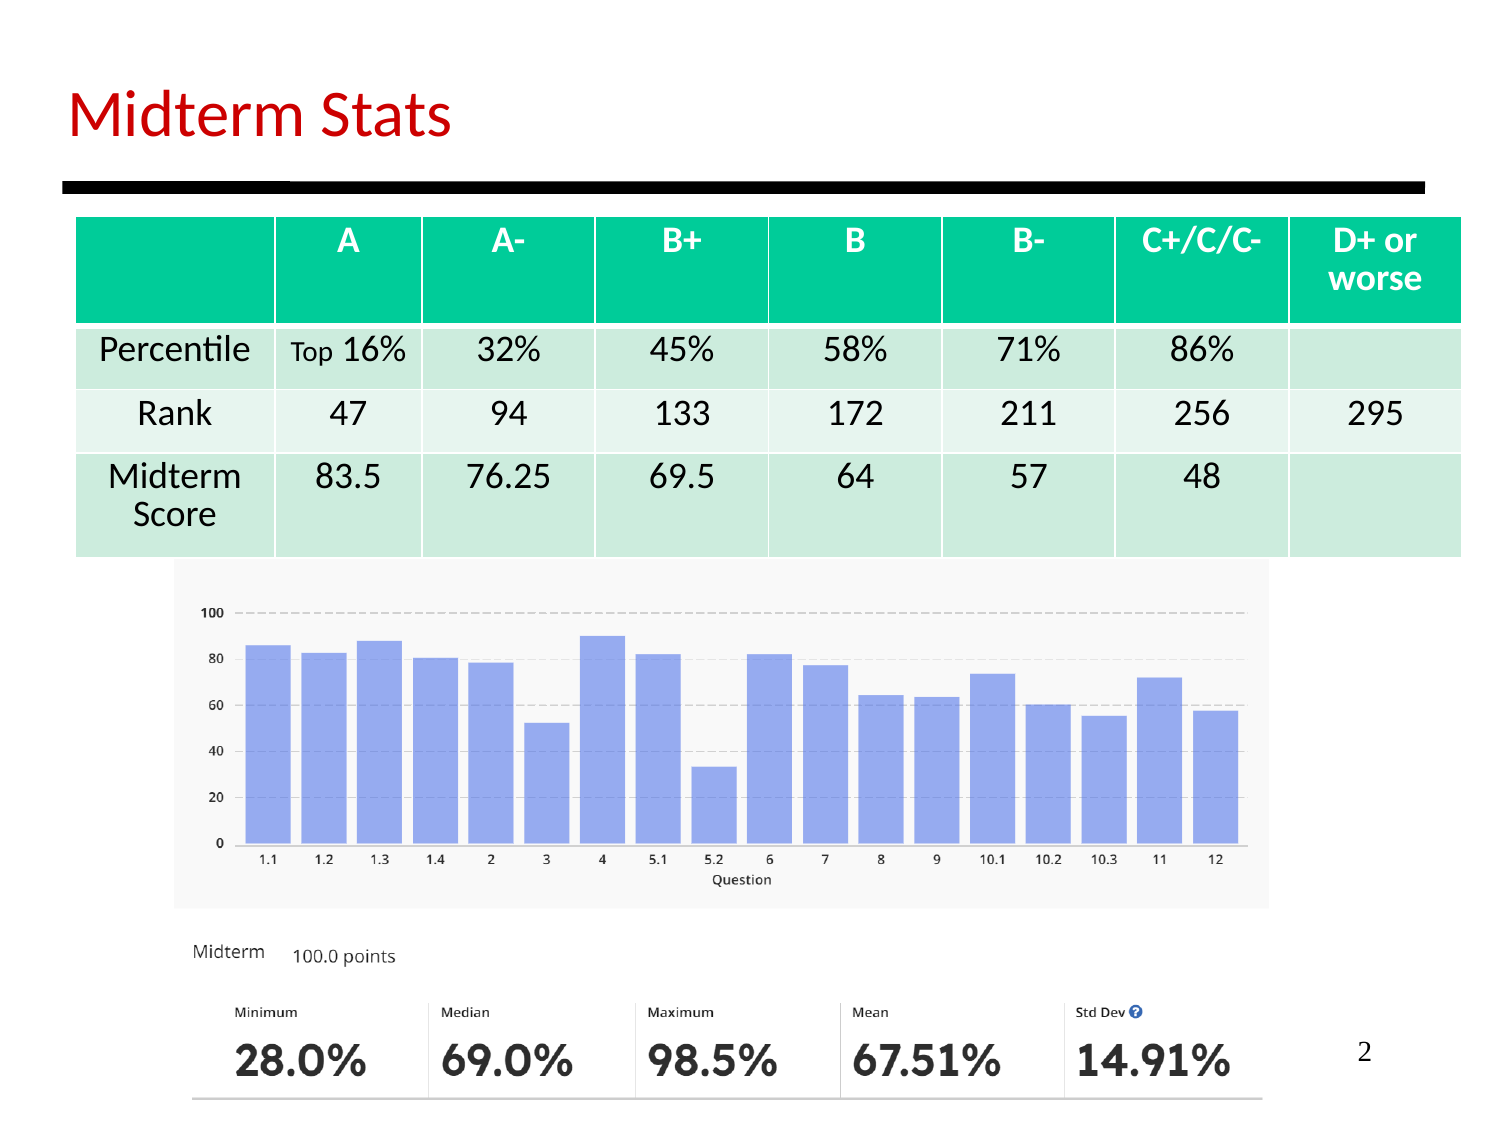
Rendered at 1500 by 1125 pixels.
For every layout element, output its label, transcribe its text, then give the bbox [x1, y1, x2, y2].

table_cell 295 [1290, 390, 1461, 452]
table_header C+/C/C- [1116, 217, 1288, 323]
table_cell Top 16% [276, 329, 421, 389]
table_header B+ [596, 217, 768, 323]
table_cell 64 [769, 454, 941, 537]
picture [174, 537, 1269, 1110]
table_header [76, 217, 274, 323]
table_header D+ or worse [1290, 217, 1461, 323]
table_cell 45% [596, 329, 768, 389]
table_header A- [423, 217, 594, 323]
table_cell 172 [769, 390, 941, 452]
table_cell 94 [423, 390, 594, 452]
table_cell 71% [943, 329, 1114, 389]
table_cell 83.5 [276, 454, 421, 537]
table_cell 47 [276, 390, 421, 452]
table_cell Percentile [76, 329, 274, 389]
table_cell 48 [1116, 454, 1288, 557]
table_cell 58% [769, 329, 941, 389]
table_header B- [943, 217, 1114, 323]
table_cell 76.25 [423, 454, 594, 537]
table_cell [1290, 329, 1461, 389]
slide_number 2 [1269, 1025, 1388, 1100]
text_box Midterm Stats [52, 62, 468, 158]
table_cell [1290, 454, 1461, 557]
table_cell 57 [943, 454, 1114, 537]
table_cell 211 [943, 390, 1114, 452]
table_cell 86% [1116, 329, 1288, 389]
table_cell 69.5 [596, 454, 768, 537]
table_cell 133 [596, 390, 768, 452]
table_cell Rank [76, 390, 274, 452]
table_cell 32% [423, 329, 594, 389]
table_cell 256 [1116, 390, 1288, 452]
table_header B [769, 217, 941, 323]
table_cell Midterm Score [76, 454, 274, 557]
table_header A [276, 217, 421, 323]
